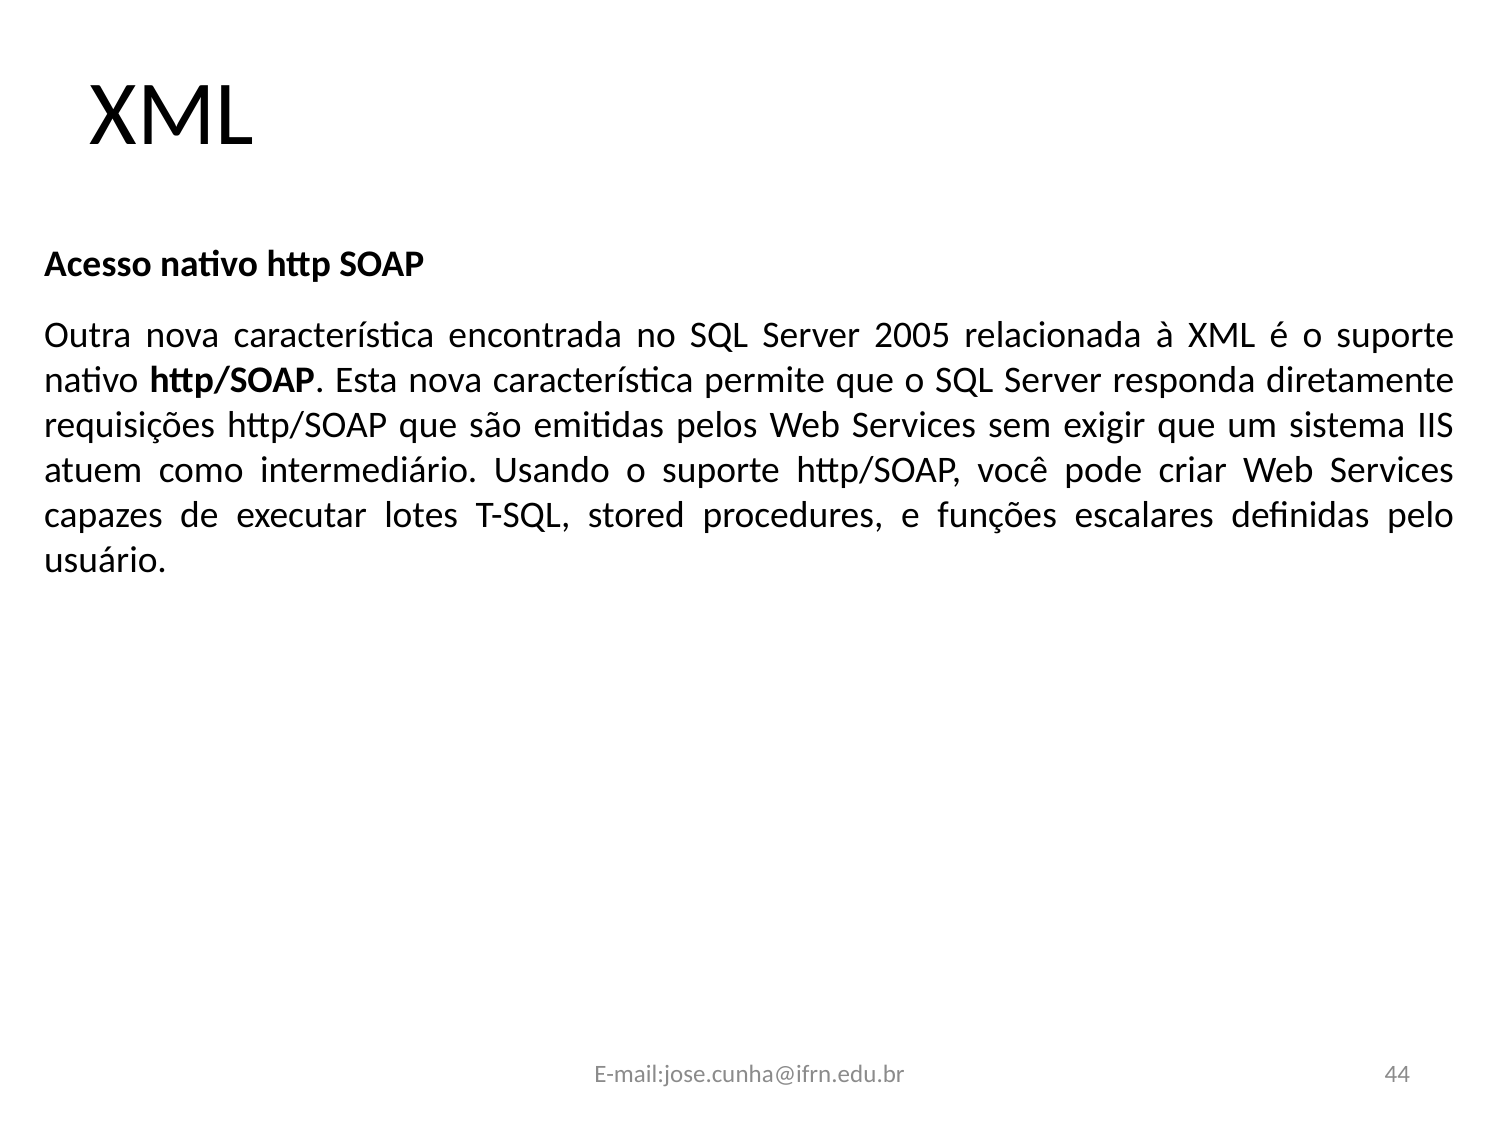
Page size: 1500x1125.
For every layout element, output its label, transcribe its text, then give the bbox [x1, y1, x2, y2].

footer E-mail:jose.cunha@ifrn.edu.br [512, 1042, 988, 1103]
text_box Acesso nativo http SOAP [29, 231, 1459, 292]
slide_number 44 [1074, 1042, 1425, 1103]
text_box XML [74, 45, 1425, 173]
text_box Outra nova característica encontrada no SQL Server 2005 relacionada à XML é o suporte nativo http/SOAP. Esta nova característica permite que o SQL Server responda diretamente requisições http/SOAP que são emitidas pelos Web Services sem exigir que um sistema IIS atuem como intermediário. Usando o suporte http/SOAP, você pode criar Web Services capazes de executar lotes T-SQL, stored procedures, e funções escalares definidas pelo usuário. [29, 302, 1471, 588]
